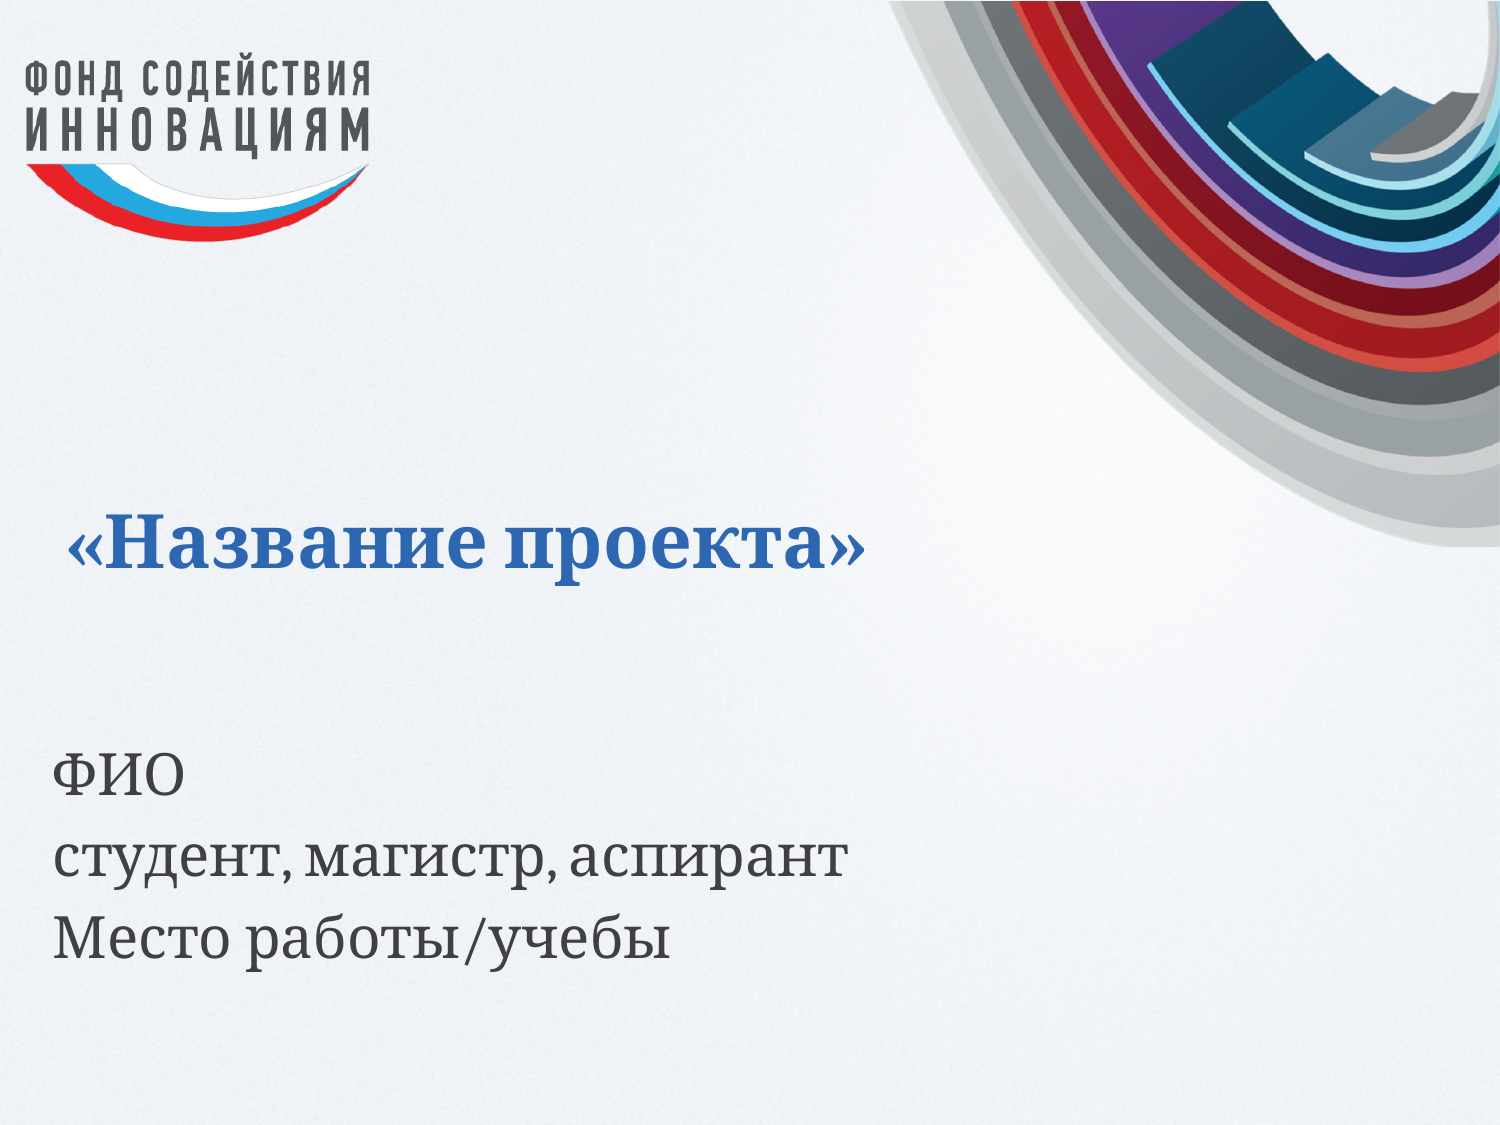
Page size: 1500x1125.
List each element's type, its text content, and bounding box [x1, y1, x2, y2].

picture [18, 46, 376, 248]
subtitle ФИО студент, магистр, аспирант Место работы/учебы [37, 729, 1338, 1063]
picture [881, 0, 1499, 584]
title «Название проекта» [50, 462, 1263, 600]
